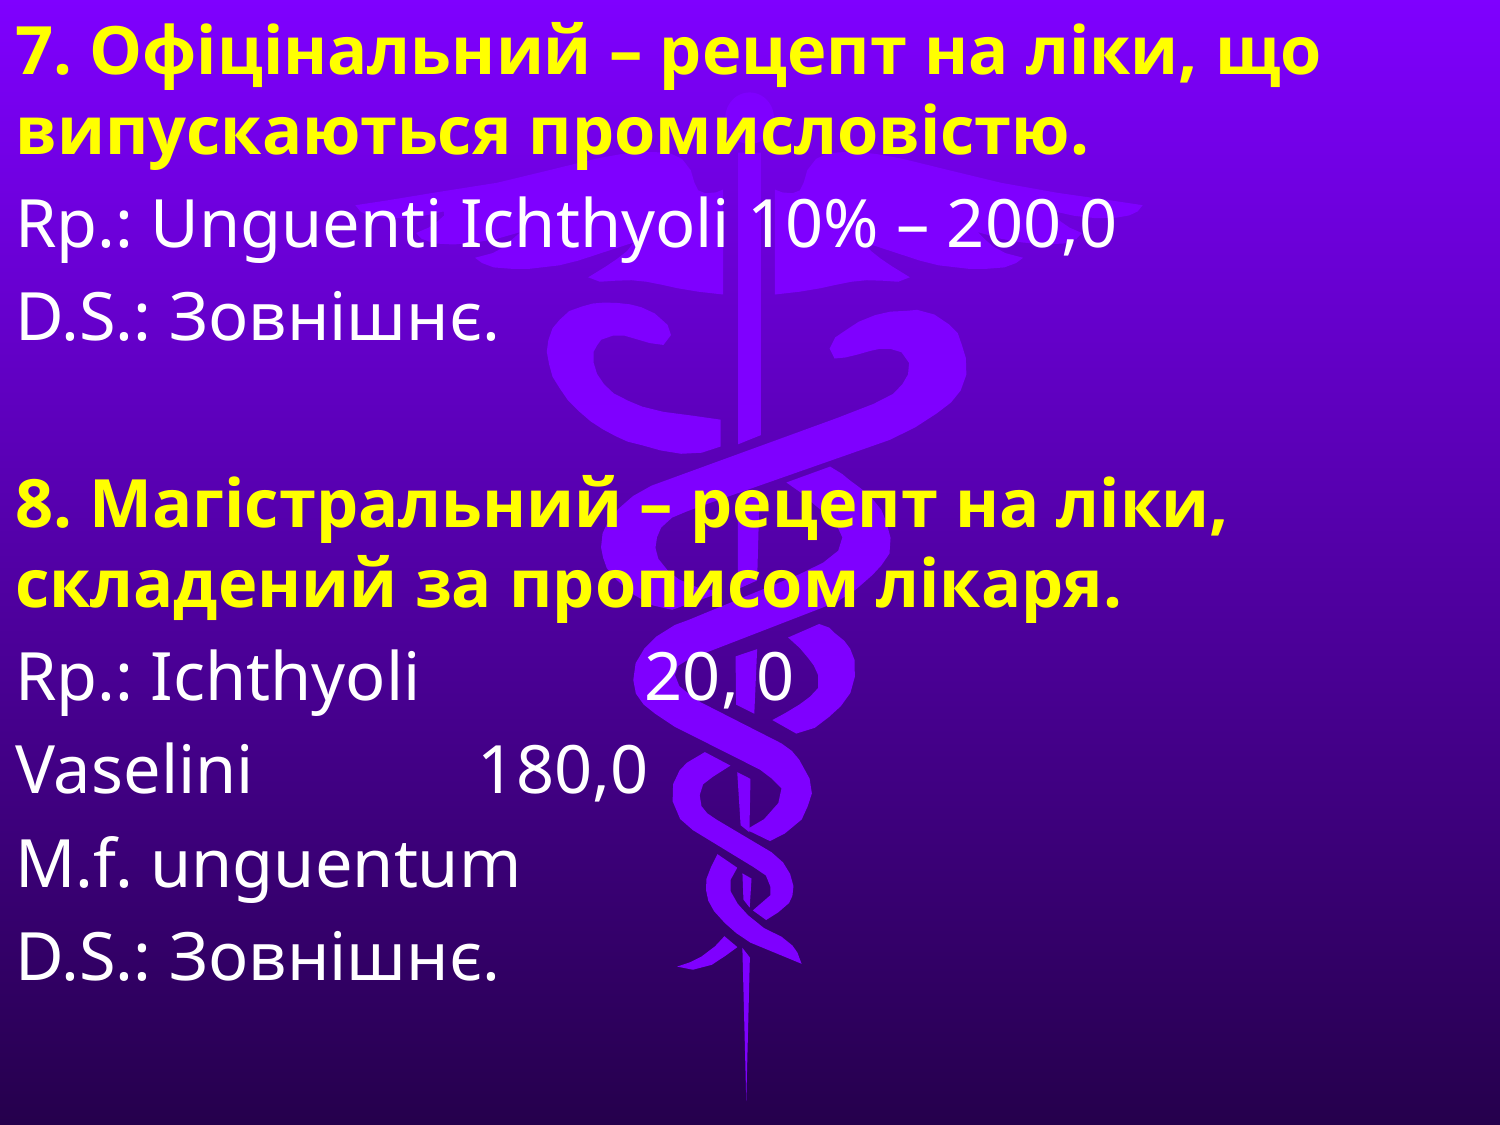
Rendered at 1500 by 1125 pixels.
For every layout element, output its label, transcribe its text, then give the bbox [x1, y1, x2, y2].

list 7. Офіцінальний – рецепт на ліки, що випускаються промисловістю. Rp.: Unguenti Ichthyoli 10% – 200,0 D.S.: Зовнішнє. 8. Магістральний – рецепт на ліки, складений за прописом лікаря. Rp.: Ichthyoli 20, 0 Vaselini 180,0 M.f. unguentum D.S.: Зовнішнє. [0, 0, 1500, 1106]
